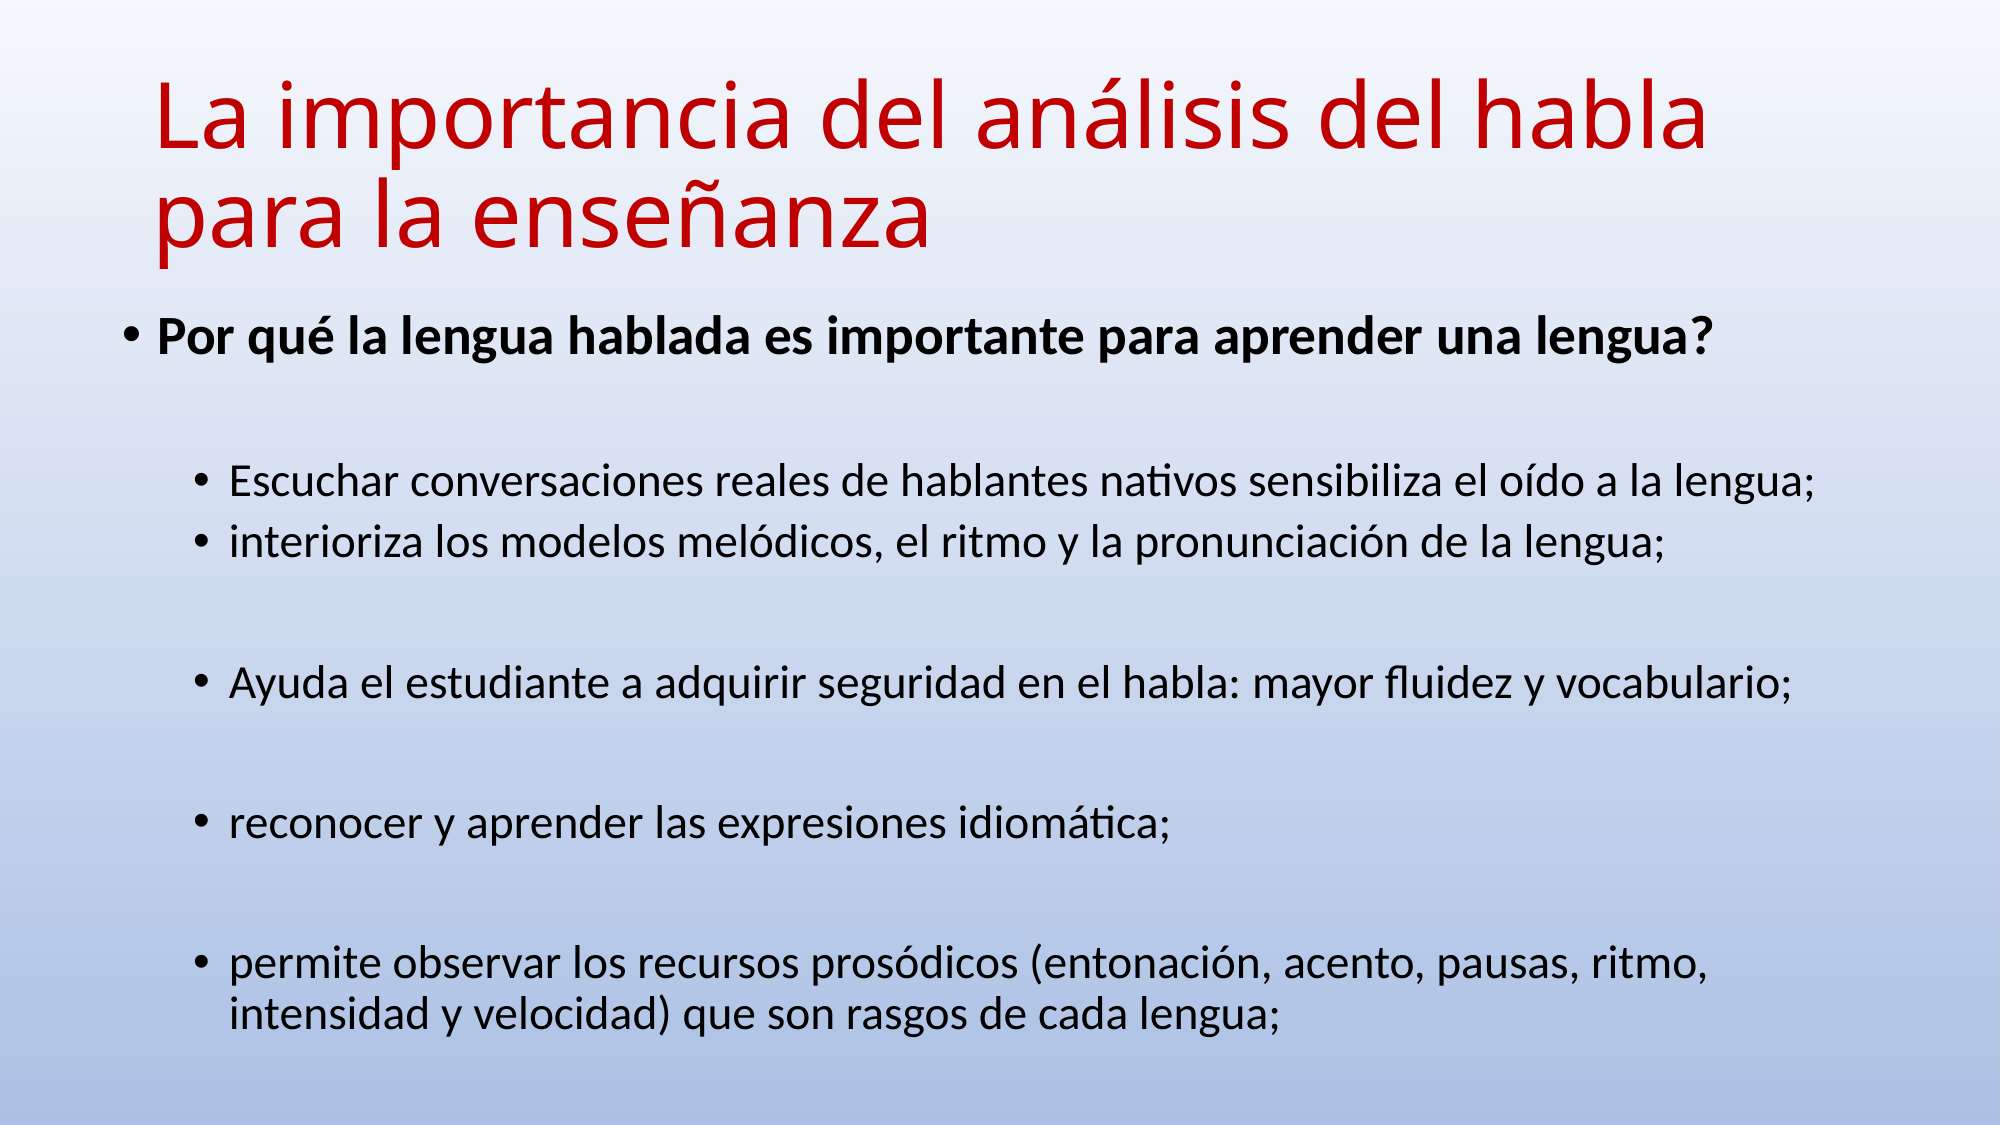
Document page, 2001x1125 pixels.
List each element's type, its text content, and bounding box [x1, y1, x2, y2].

title La importancia del análisis del habla para la enseñanza [137, 59, 1863, 278]
list Por qué la lengua hablada es importante para aprender una lengua? Escuchar conversaciones reales de hablantes nativos sensibiliza el oído a la lengua; interioriza los modelos melódicos, el ritmo y la pronunciación de la lengua; Ayuda el estudiante a adquirir seguridad en el habla: mayor fluidez y vocabulario; reconocer y aprender las expresiones idiomática; permite observar los recursos prosódicos (entonación, acento, pausas, ritmo, intensidad y velocidad) que son rasgos de cada lengua; [106, 299, 1863, 1125]
